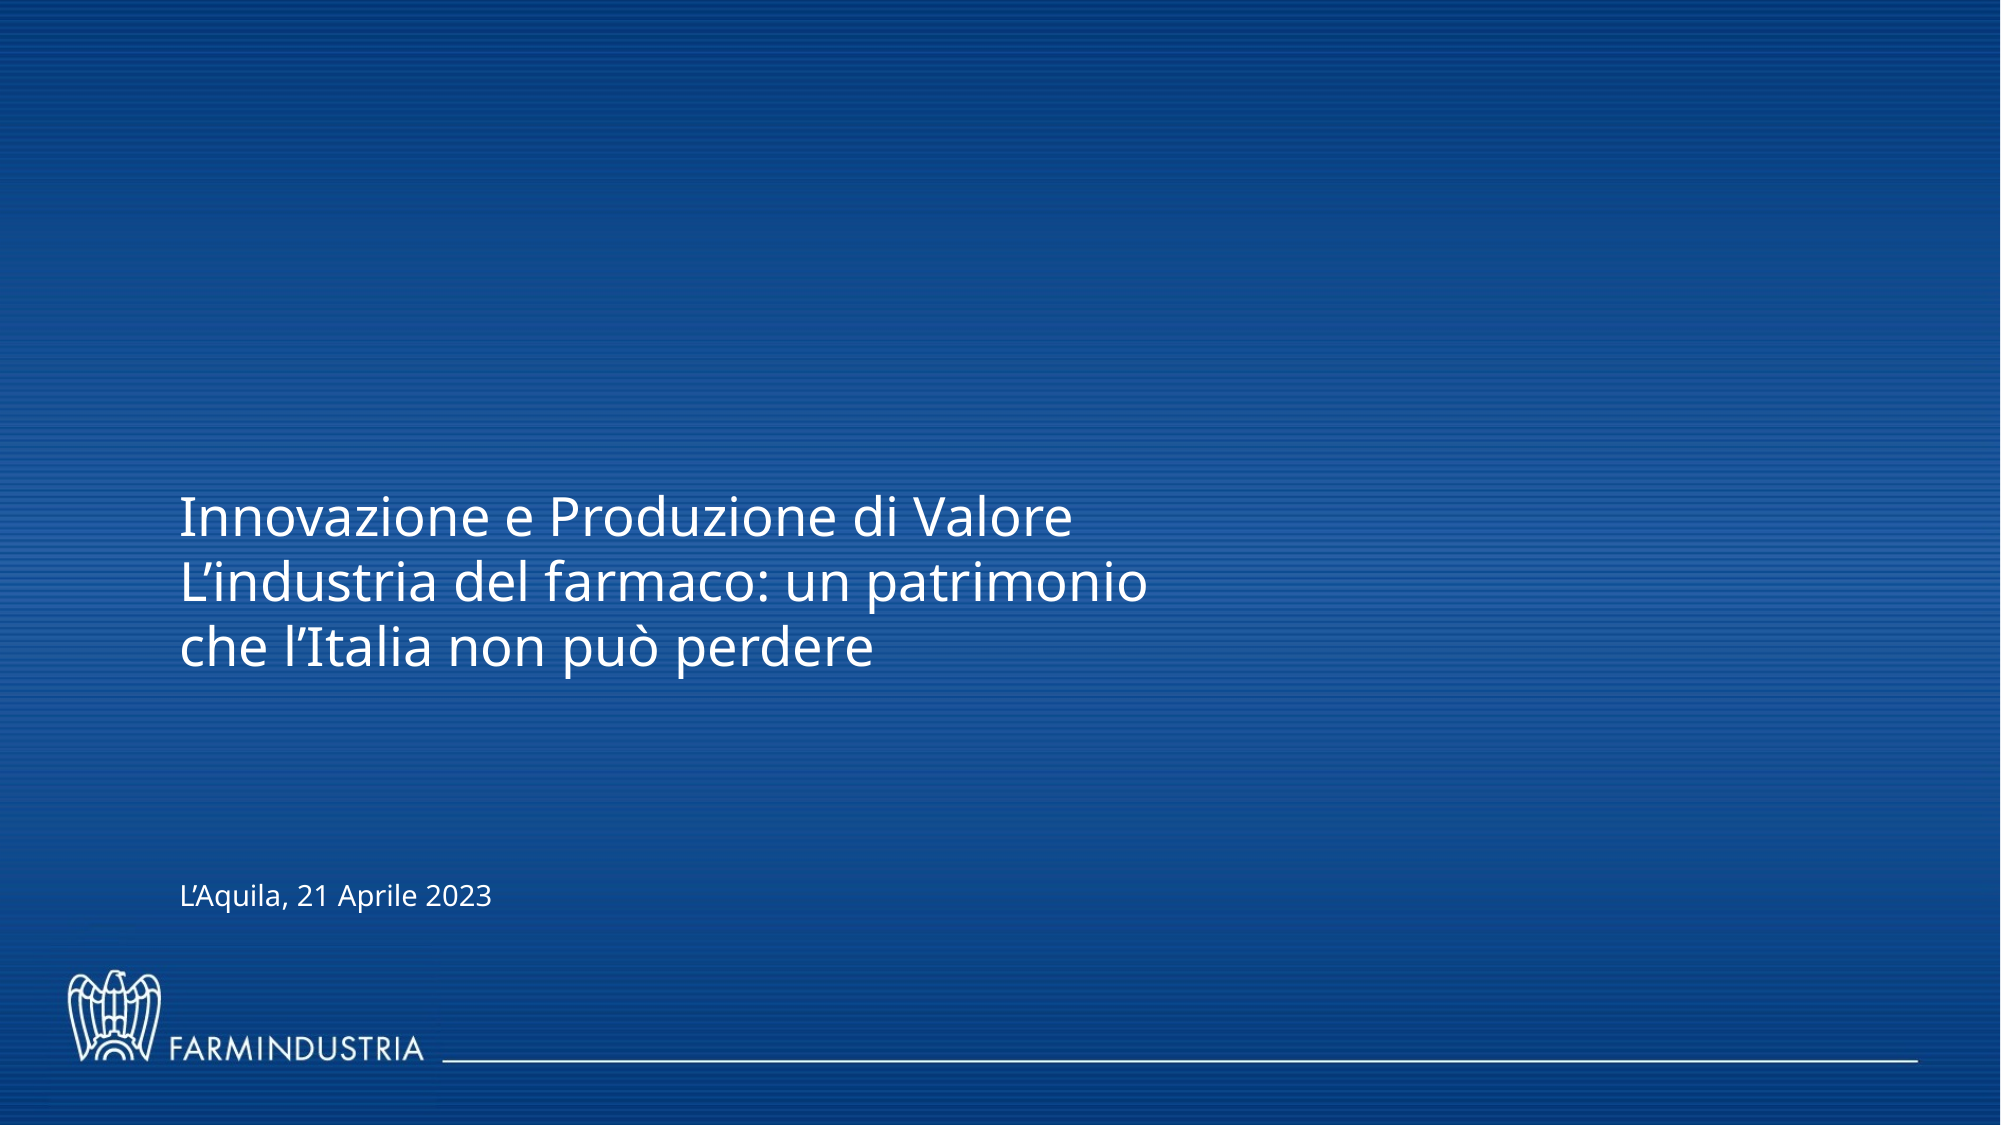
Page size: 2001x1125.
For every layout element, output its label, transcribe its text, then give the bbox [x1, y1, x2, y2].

text_box L’Aquila, 21 Aprile 2023 [164, 869, 1662, 932]
text_box Innovazione e Produzione di Valore L’industria del farmaco: un patrimonio che l’Italia non può perdere [164, 467, 1662, 693]
picture [0, 0, 2001, 1125]
